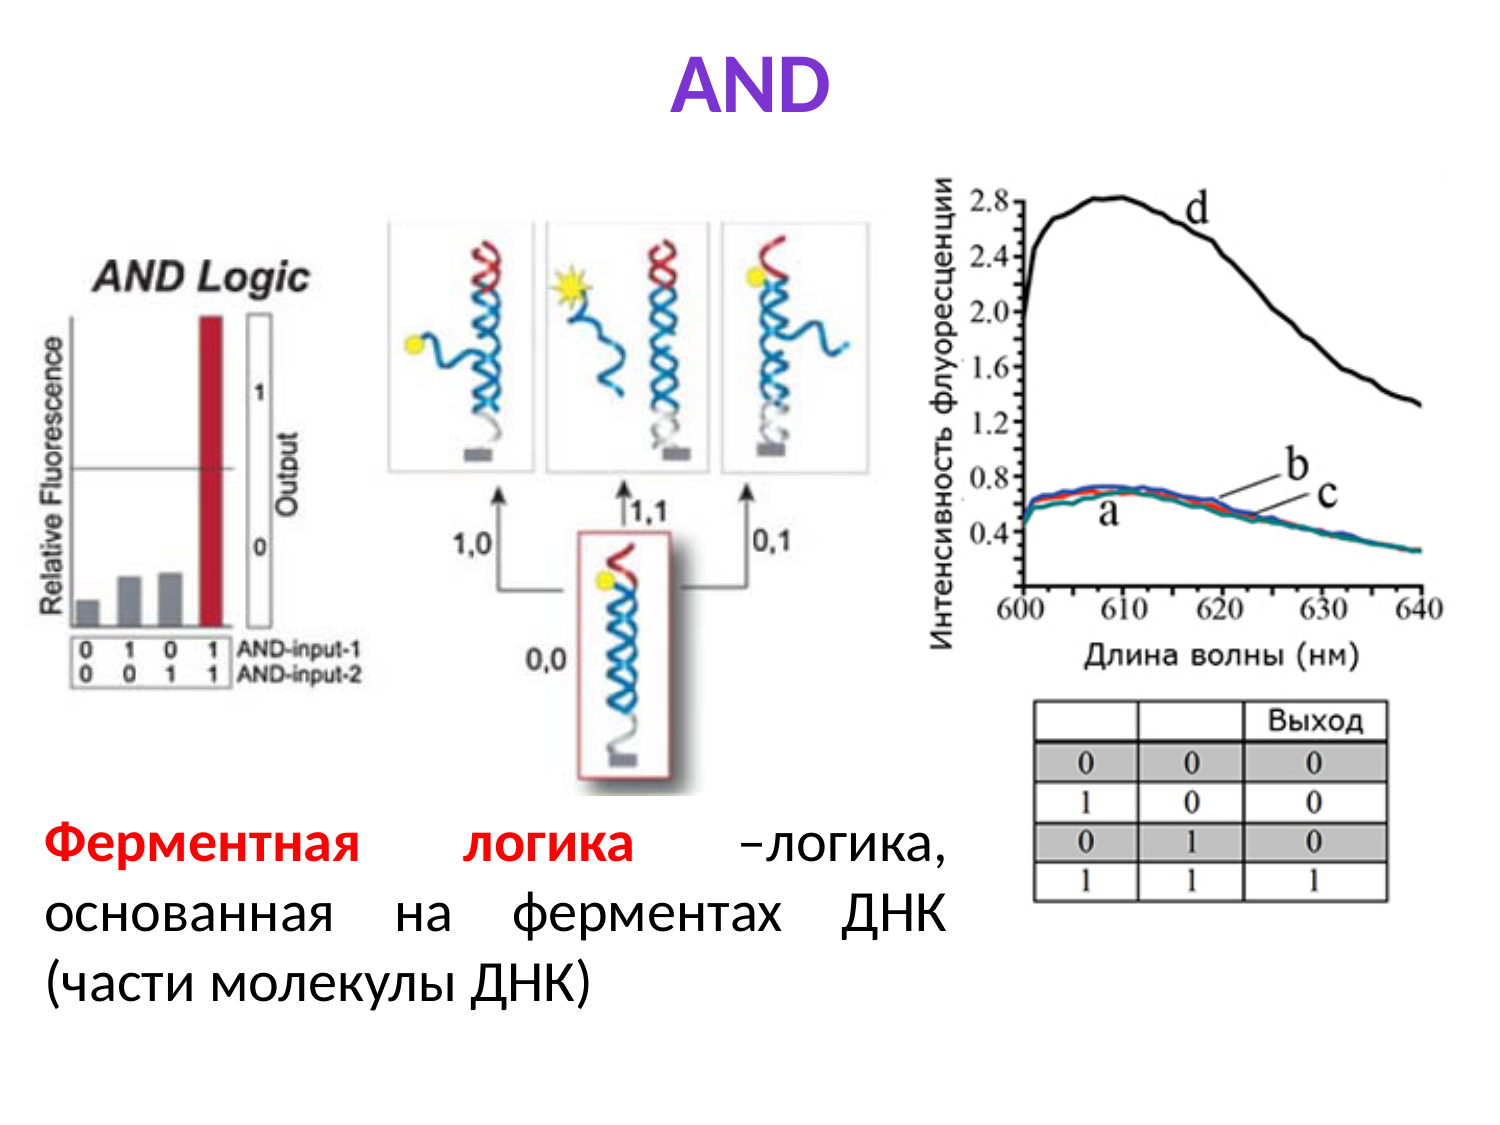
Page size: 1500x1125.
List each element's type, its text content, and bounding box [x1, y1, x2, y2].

picture [926, 171, 1451, 908]
picture [1, 196, 918, 797]
text_box Ферментная логика –логика, основанная на ферментах ДНК (части молекулы ДНК) [29, 802, 963, 1021]
title AND [76, 19, 1427, 138]
